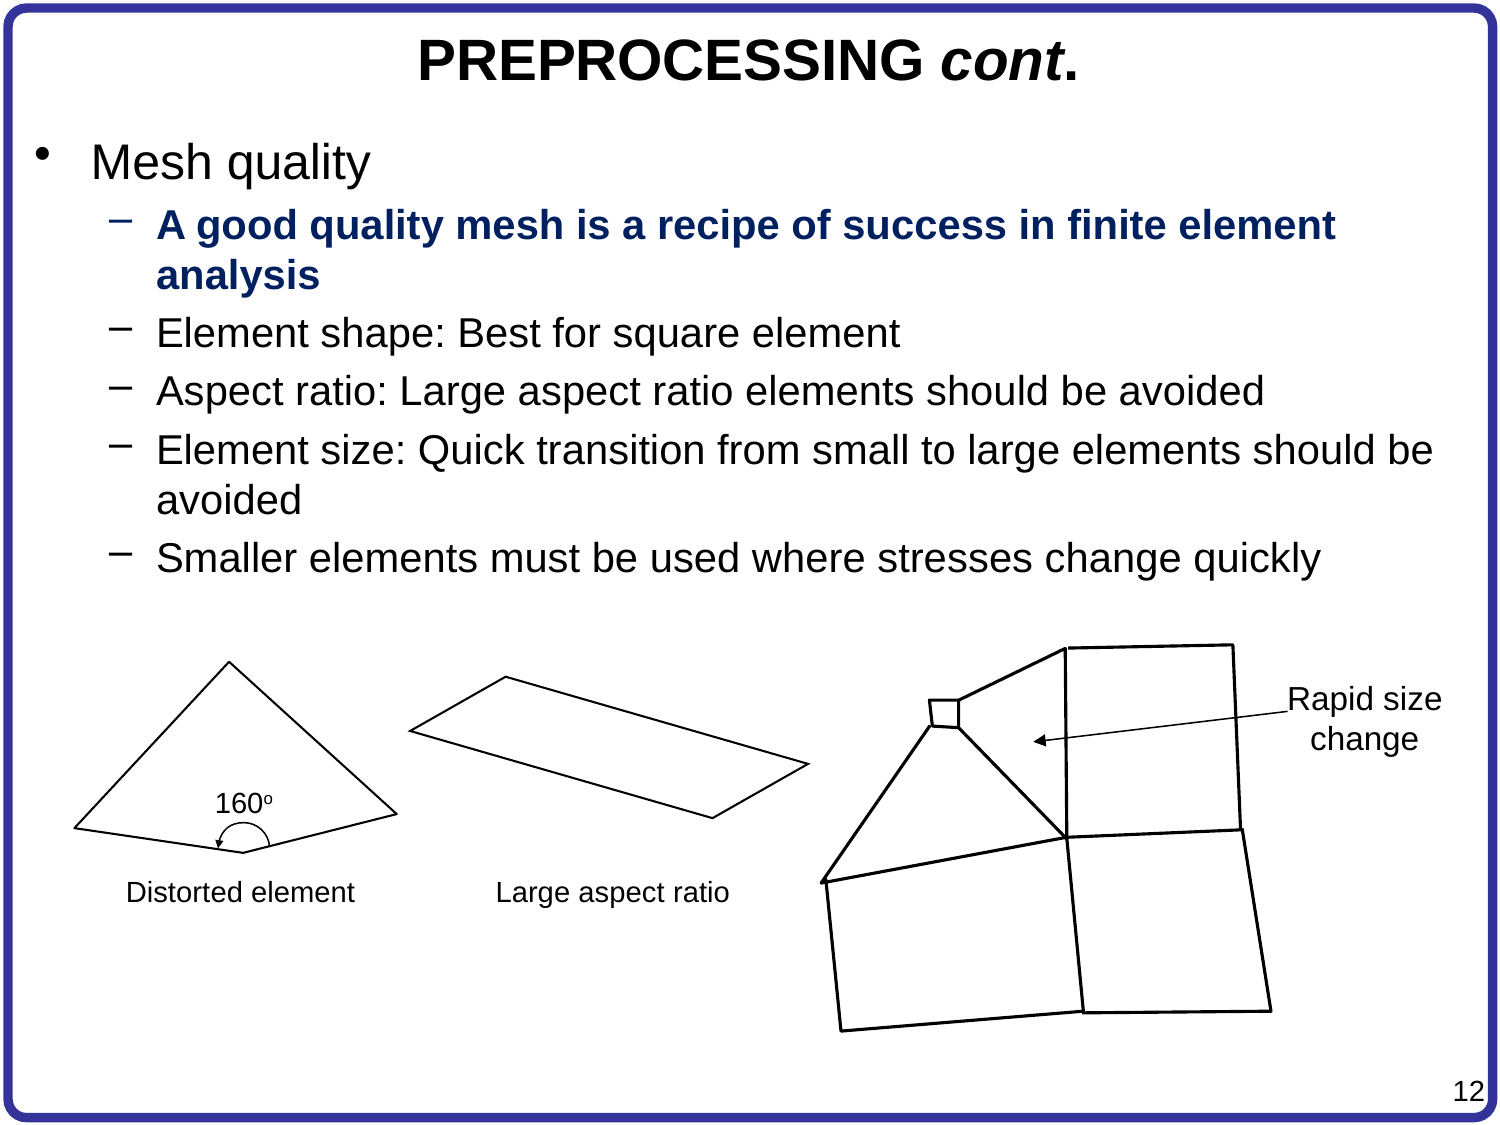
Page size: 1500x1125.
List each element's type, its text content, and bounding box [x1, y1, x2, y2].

list Mesh quality A good quality mesh is a recipe of success in finite element analysis Element shape: Best for square element Aspect ratio: Large aspect ratio elements should be avoided Element size: Quick transition from small to large elements should be avoided Smaller elements must be used where stresses change quickly [18, 121, 1481, 633]
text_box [820, 644, 1470, 1032]
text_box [66, 661, 415, 918]
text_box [413, 707, 805, 920]
title PREPROCESSING cont. [6, 7, 1492, 106]
